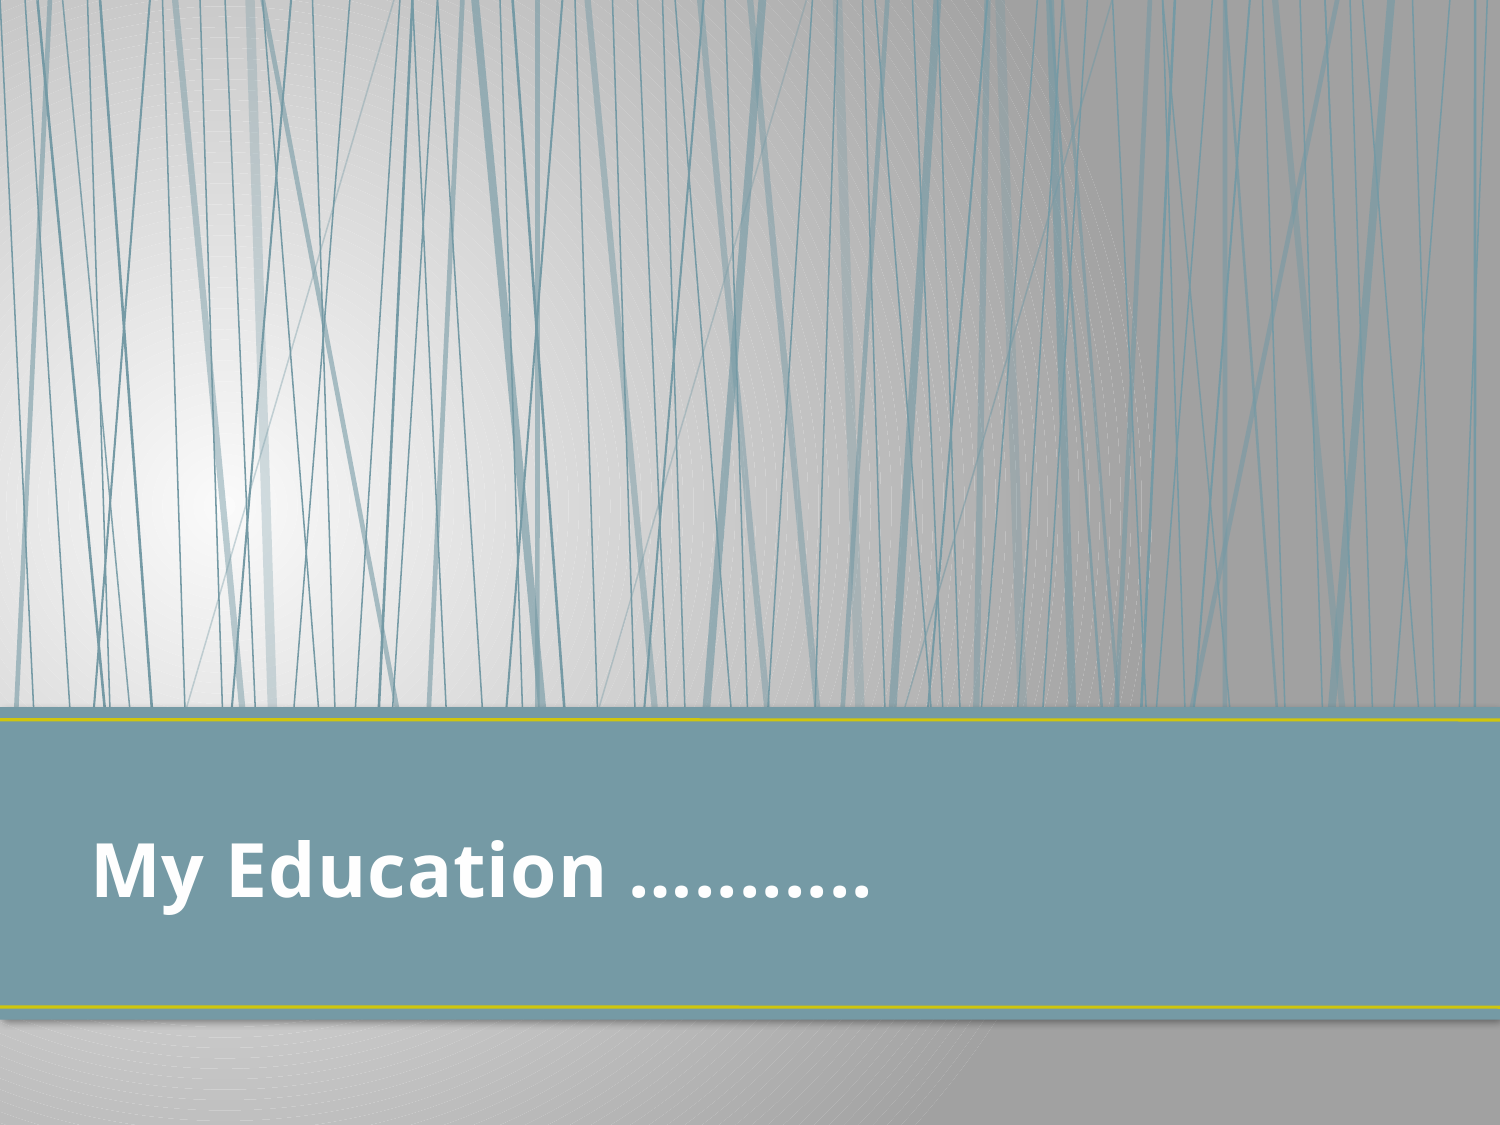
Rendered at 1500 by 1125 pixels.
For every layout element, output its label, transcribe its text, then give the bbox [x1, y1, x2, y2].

title My Education …........ [75, 732, 1438, 920]
